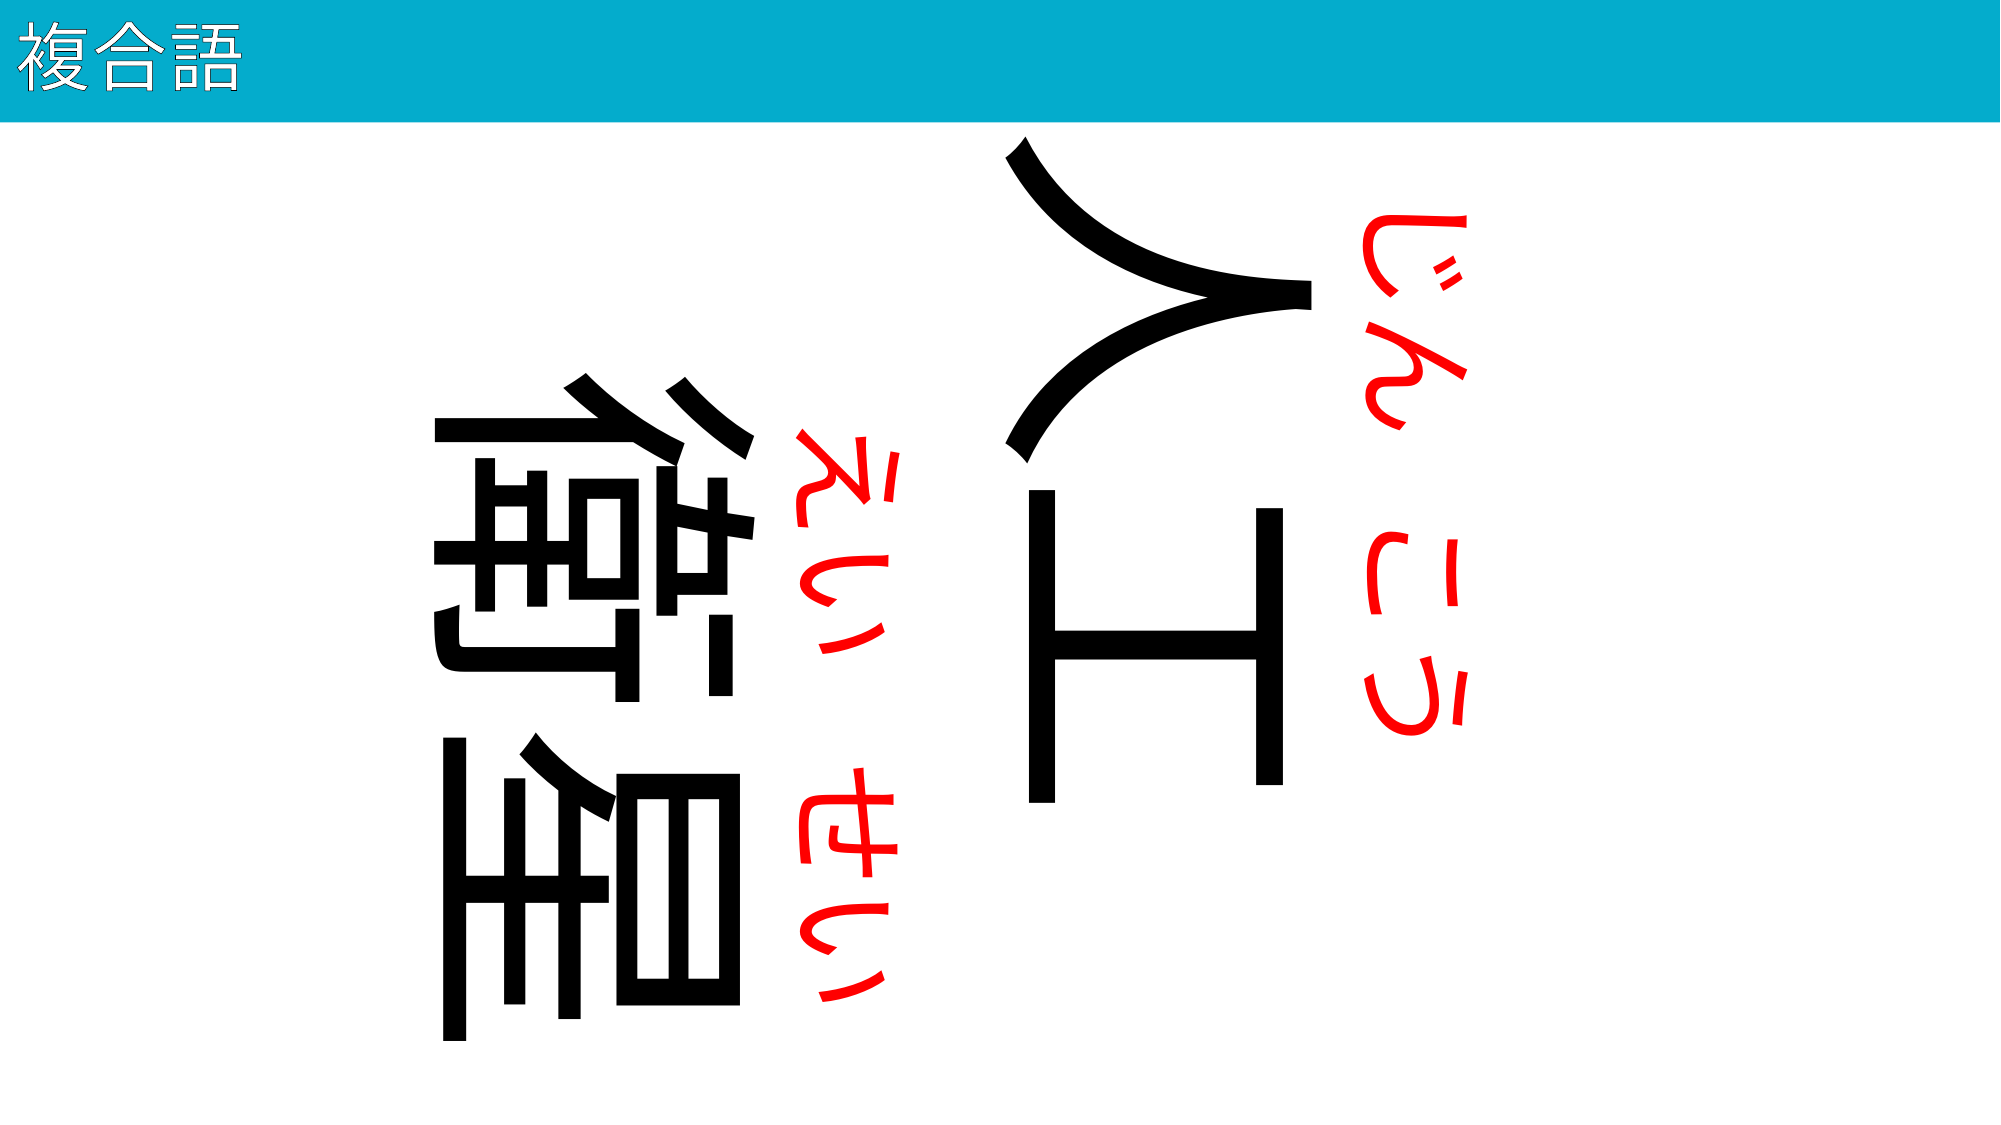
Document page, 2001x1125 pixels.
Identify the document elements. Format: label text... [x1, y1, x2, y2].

text_box じん [1320, 172, 1503, 441]
title 複合語 [0, 0, 1712, 123]
text_box 人工 [934, 110, 1387, 882]
slide_number 101 [1712, 0, 2000, 123]
text_box 衛星 [366, 352, 818, 1125]
text_box こう [1320, 495, 1503, 764]
text_box せい [752, 747, 935, 1016]
text_box えい [752, 400, 935, 668]
